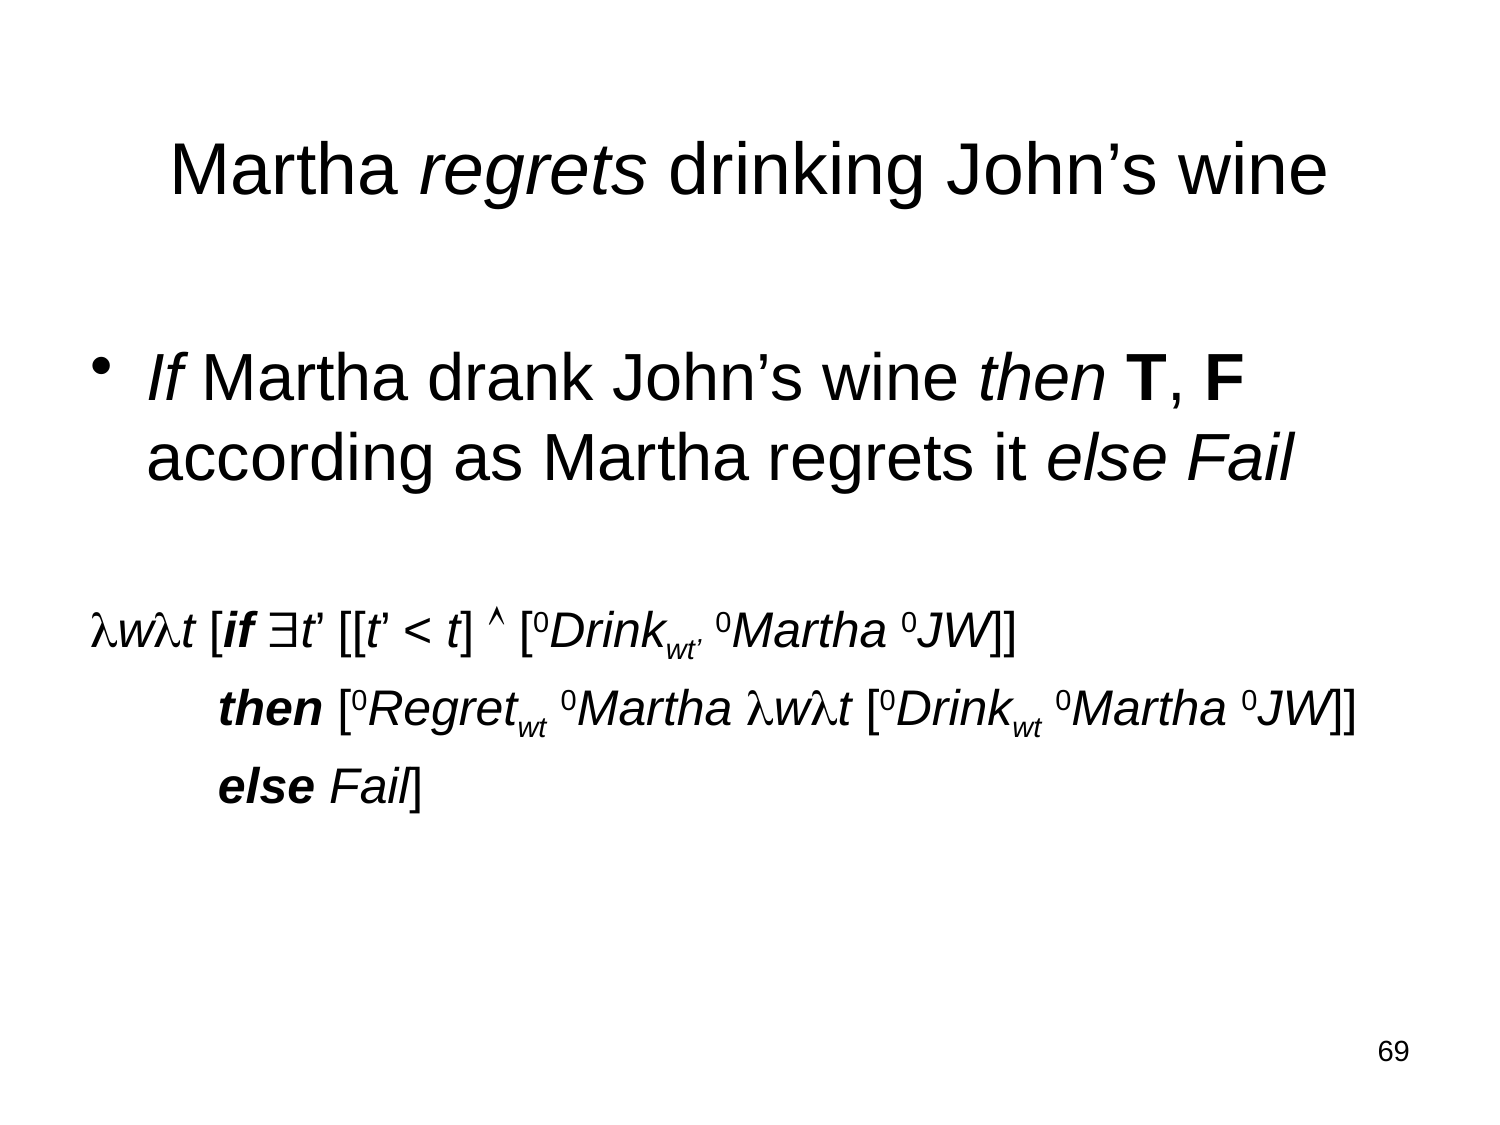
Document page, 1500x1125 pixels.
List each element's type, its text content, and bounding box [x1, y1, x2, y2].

title Martha regrets drinking John’s wine [75, 87, 1425, 244]
list If Martha drank John’s wine then T, F according as Martha regrets it else Fail wt [if t’ [[t’ < t]  [0Drinkwt’ 0Martha 0JW]] then [0Regretwt 0Martha wt [0Drinkwt 0Martha 0JW]] else Fail] [75, 326, 1425, 1006]
slide_number 69 [1074, 1024, 1425, 1103]
